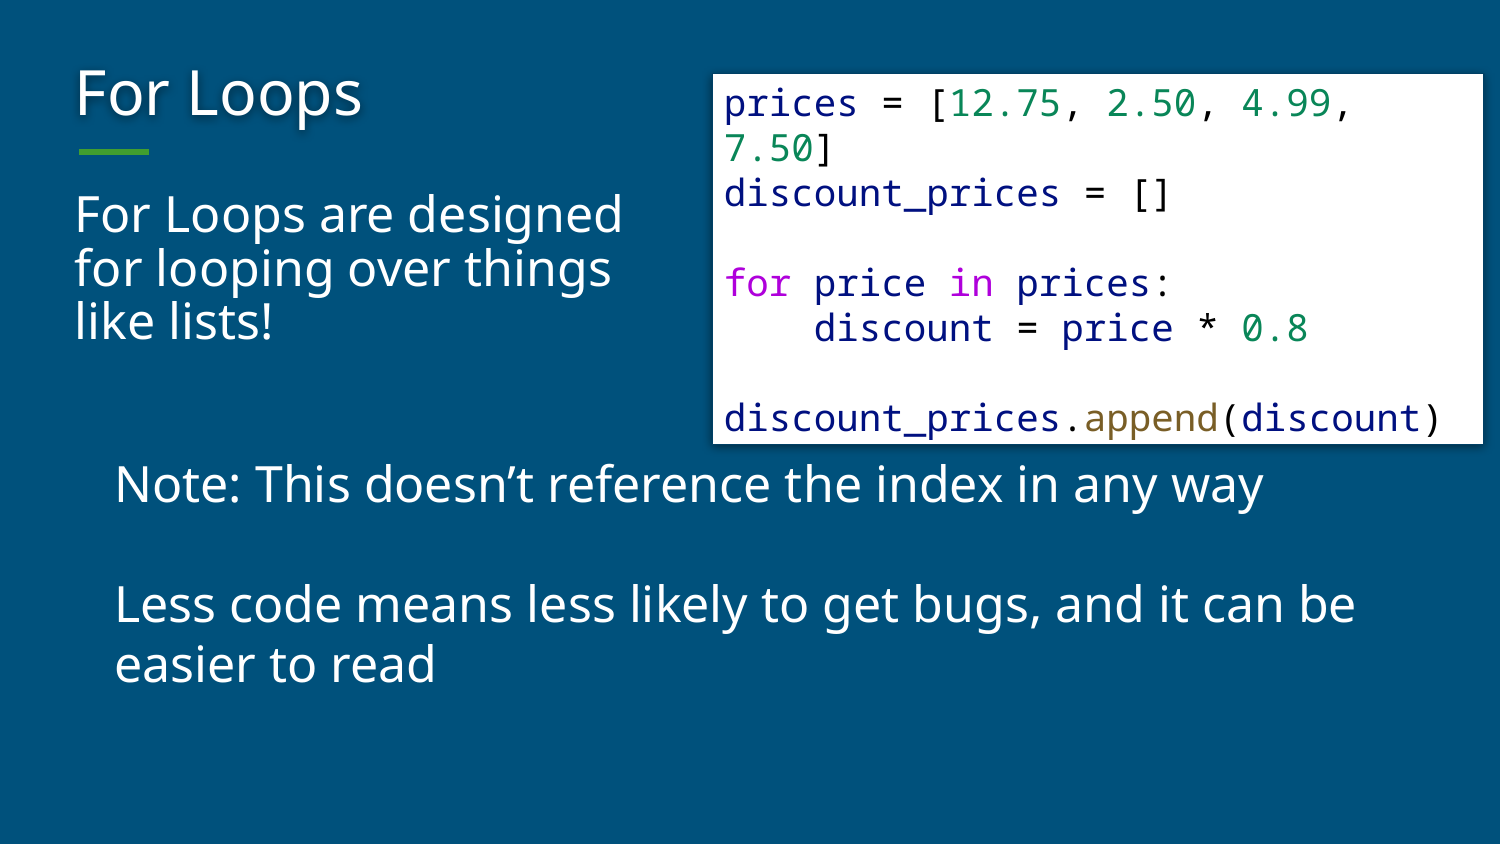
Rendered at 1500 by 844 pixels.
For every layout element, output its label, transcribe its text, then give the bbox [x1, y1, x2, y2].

title For Loops [63, 39, 1437, 152]
text_box Note: This doesn’t reference the index in any way Less code means less likely to get bugs, and it can be easier to read [103, 446, 1397, 698]
list For Loops are designed for looping over things like lists! [63, 183, 704, 417]
text_box prices = [12.75, 2.50, 4.99, 7.50] discount_prices = [] for price in prices: discount = price * 0.8 discount_prices.append(discount) [712, 73, 1485, 445]
